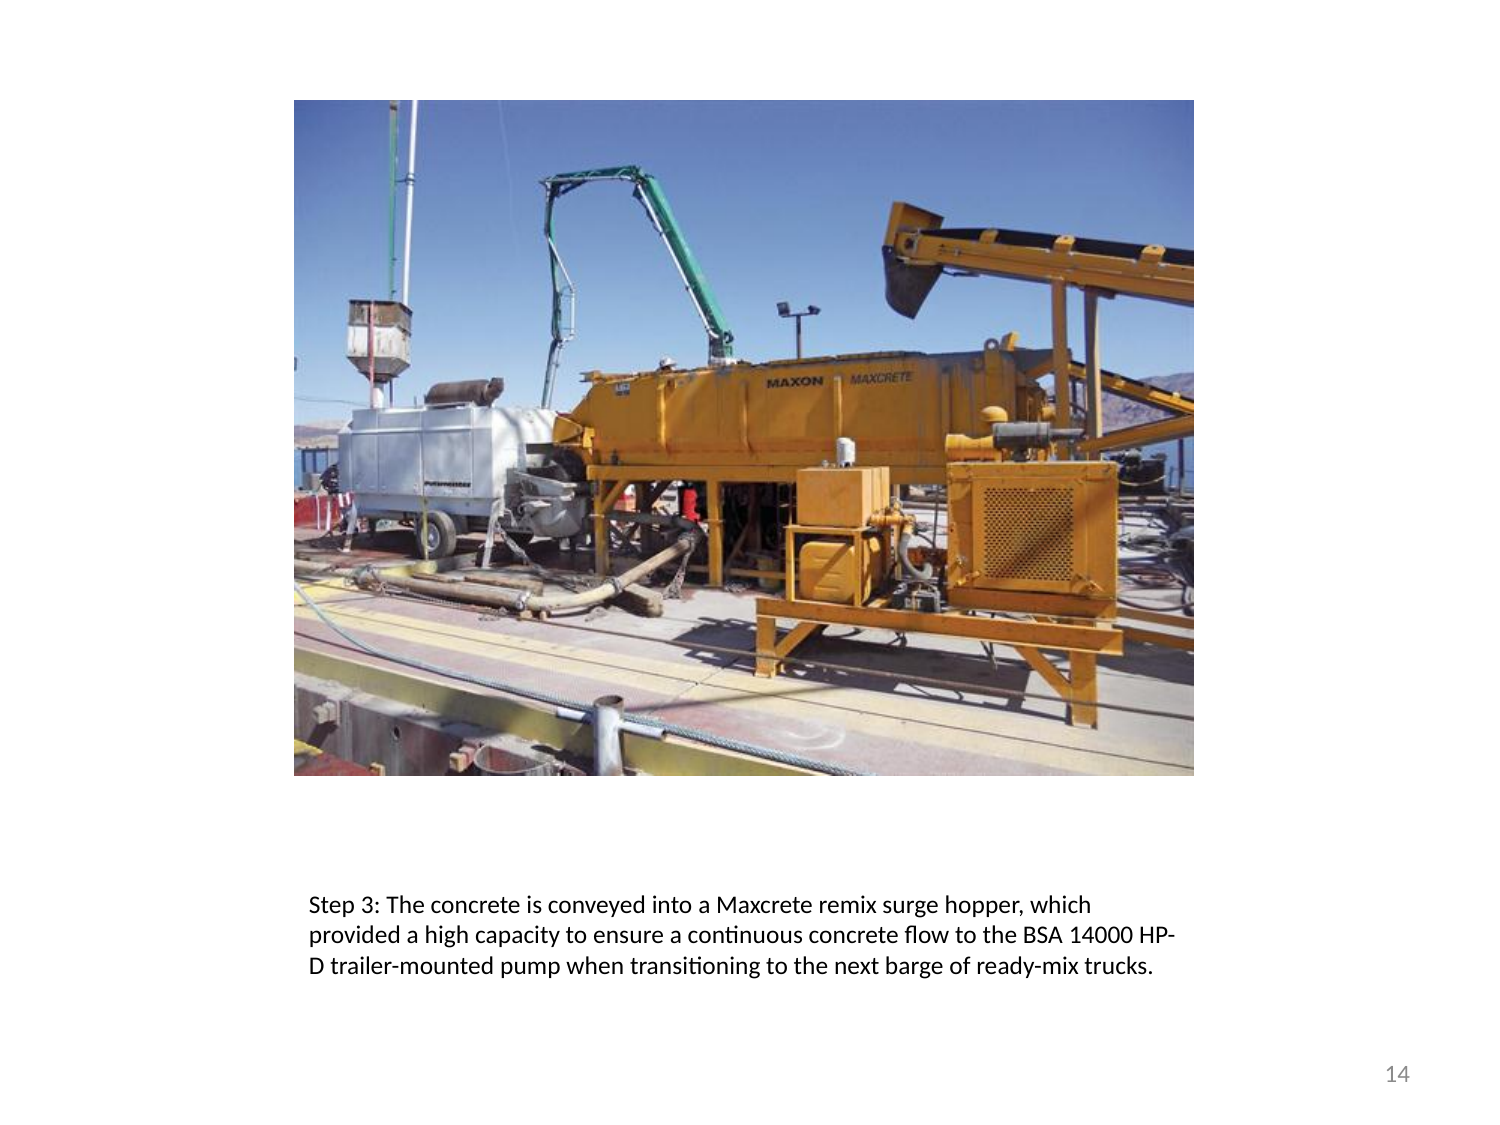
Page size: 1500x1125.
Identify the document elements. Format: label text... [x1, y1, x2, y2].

list Step 3: The concrete is conveyed into a Maxcrete remix surge hopper, which provided a high capacity to ensure a continuous concrete flow to the BSA 14000 HP-D trailer-mounted pump when transitioning to the next barge of ready-mix trucks. [294, 880, 1194, 1013]
picture [293, 100, 1195, 776]
slide_number 14 [1074, 1042, 1425, 1103]
